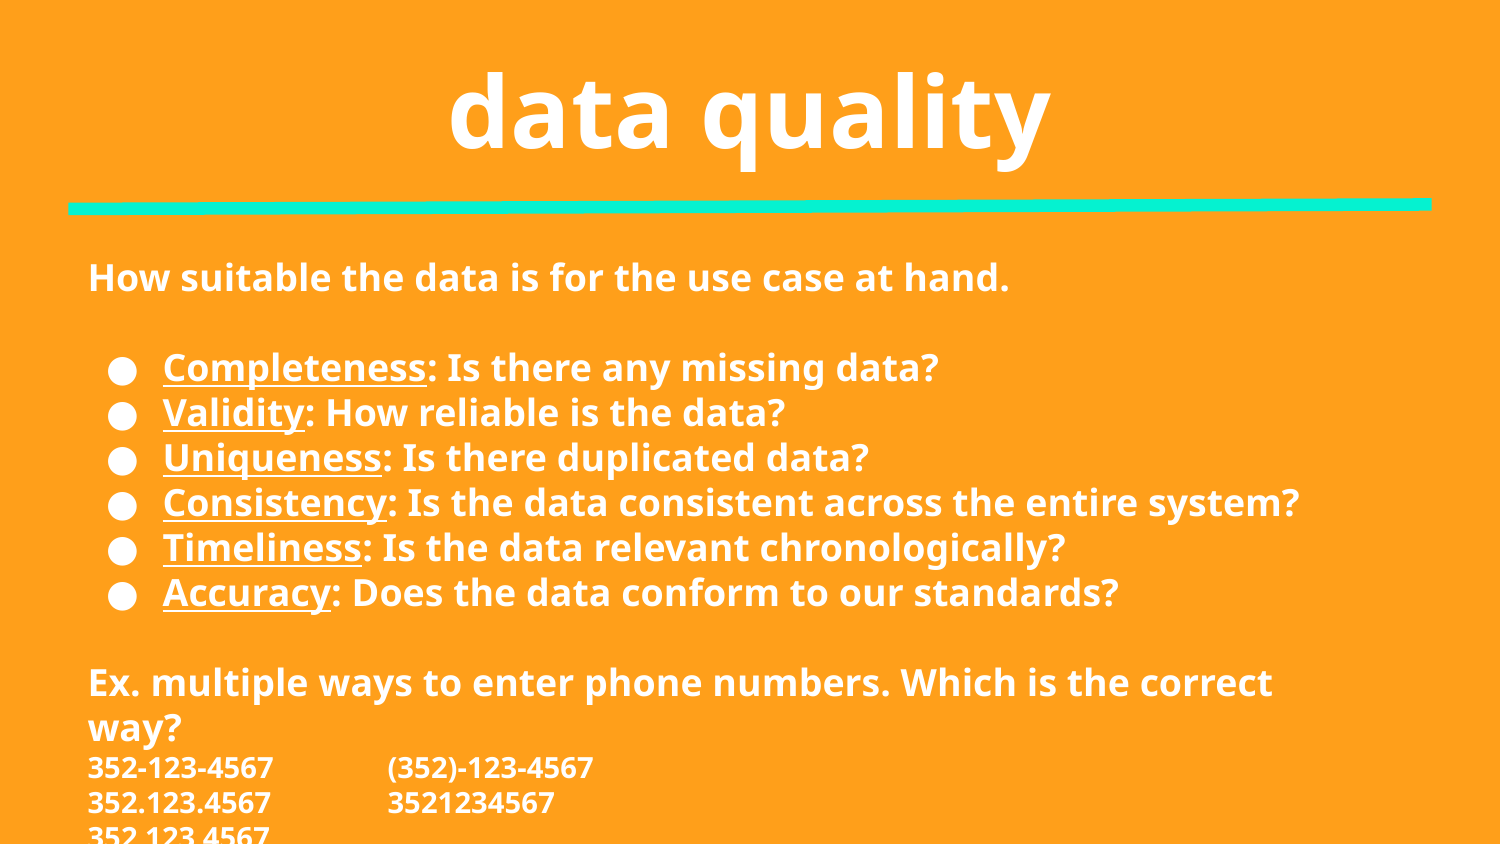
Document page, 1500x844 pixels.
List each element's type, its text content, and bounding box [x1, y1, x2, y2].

text_box [624, 229, 1436, 708]
text_box How suitable the data is for the use case at hand. Completeness: Is there any missing data? Validity: How reliable is the data? Uniqueness: Is there duplicated data? Consistency: Is the data consistent across the entire system? Timeliness: Is the data relevant chronologically? Accuracy: Does the data conform to our standards? Ex. multiple ways to enter phone numbers. Which is the correct way? 352-123-4567 (352)-123-4567 352.123.4567 3521234567 352 123 4567 [72, 239, 1375, 343]
text_box data quality [0, 12, 1500, 205]
